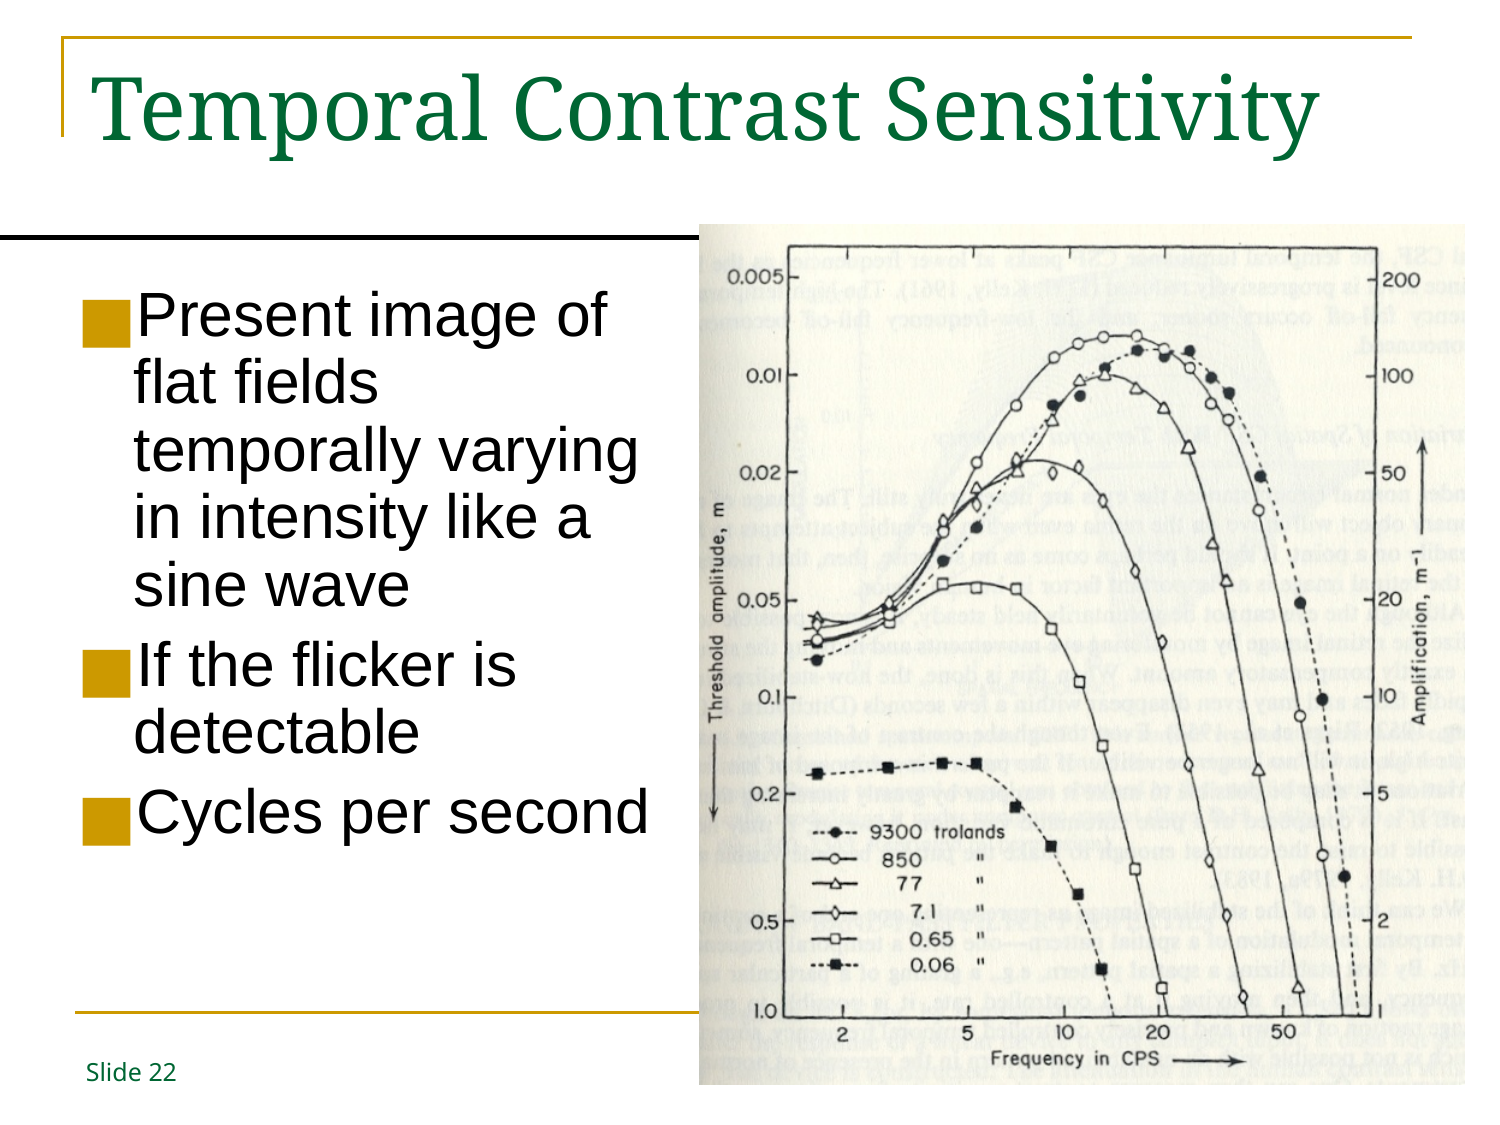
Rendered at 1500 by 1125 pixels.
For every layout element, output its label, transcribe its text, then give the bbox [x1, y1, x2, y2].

title Temporal Contrast Sensitivity [75, 45, 1425, 233]
picture [699, 224, 1466, 1085]
list Present image of flat fields temporally varying in intensity like a sine wave If the flicker is detectable Cycles per second [62, 275, 688, 1025]
